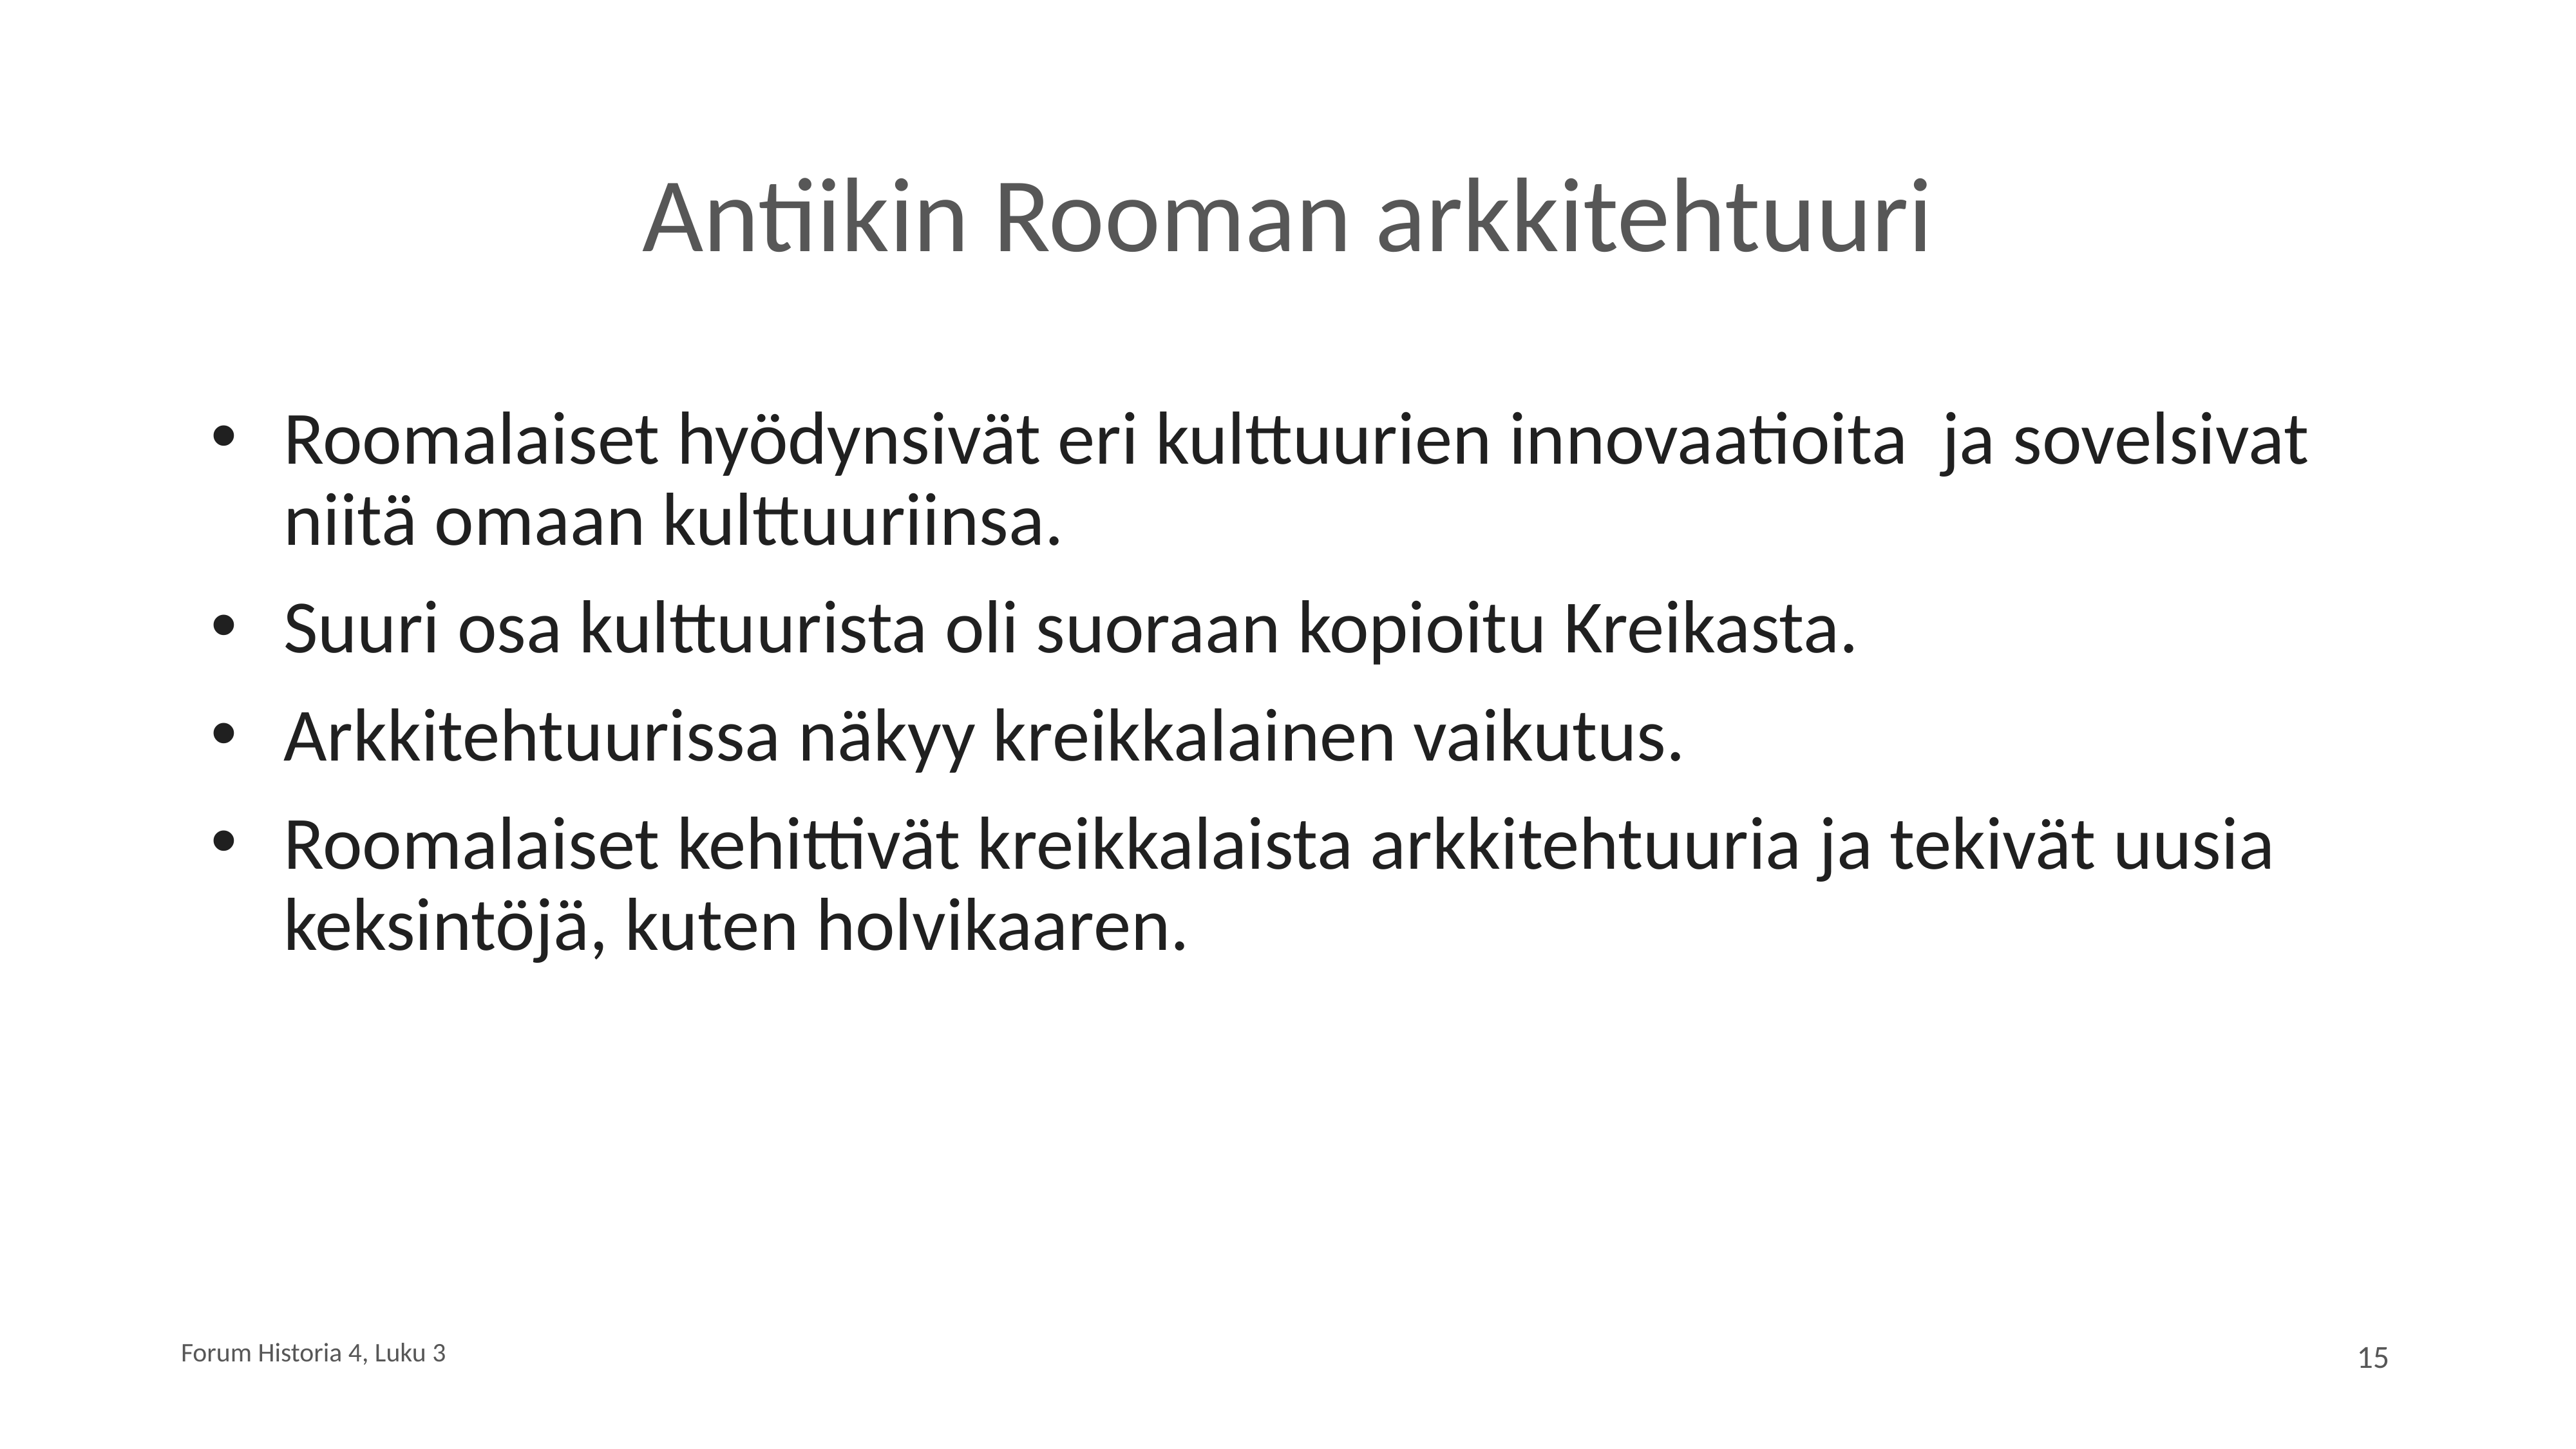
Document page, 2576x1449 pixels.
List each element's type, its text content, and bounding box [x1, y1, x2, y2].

list Roomalaiset hyödynsivät eri kulttuurien innovaatioita ja sovelsivat niitä omaan kulttuuriinsa. Suuri osa kulttuurista oli suoraan kopioitu Kreikasta. Arkkitehtuurissa näkyy kreikkalainen vaikutus. Roomalaiset kehittivät kreikkalaista arkkitehtuuria ja tekivät uusia keksintöjä, kuten holvikaaren. [177, 393, 2399, 1255]
slide_number 15 [1819, 1302, 2399, 1380]
title Antiikin Rooman arkkitehtuuri [177, 77, 2399, 357]
footer Forum Historia 4, Luku 3 [171, 1294, 1041, 1372]
